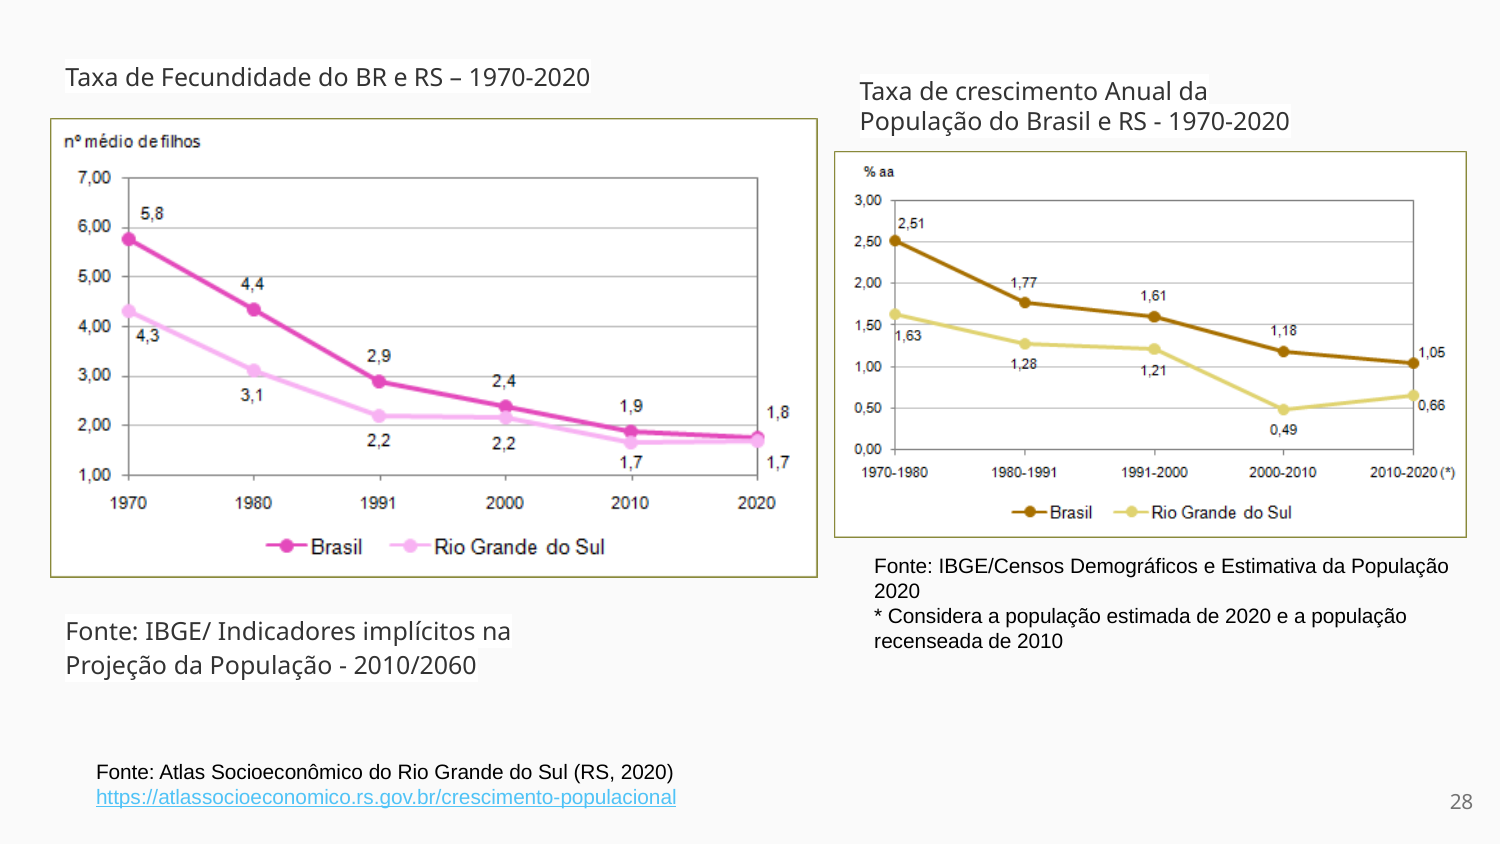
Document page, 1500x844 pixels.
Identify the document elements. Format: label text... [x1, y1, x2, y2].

slide_number ‹#› [1398, 770, 1489, 835]
picture [50, 118, 818, 579]
text_box Taxa de crescimento Anual da População do Brasil e RS - 1970-2020 [844, 60, 1337, 150]
picture [834, 151, 1467, 538]
text_box Fonte: IBGE/Censos Demográficos e Estimativa da População 2020 * Considera a população estimada de 2020 e a população recenseada de 2010 [859, 545, 1467, 668]
text_box Fonte: IBGE/ Indicadores implícitos na Projeção da População - 2010/2060 [50, 596, 543, 694]
text_box Taxa de Fecundidade do BR e RS – 1970-2020 [50, 22, 783, 118]
text_box Fonte: Atlas Socioeconômico do Rio Grande do Sul (RS, 2020) https://atlassocioeconomico.rs.gov.br/crescimento-populacional [81, 743, 705, 824]
